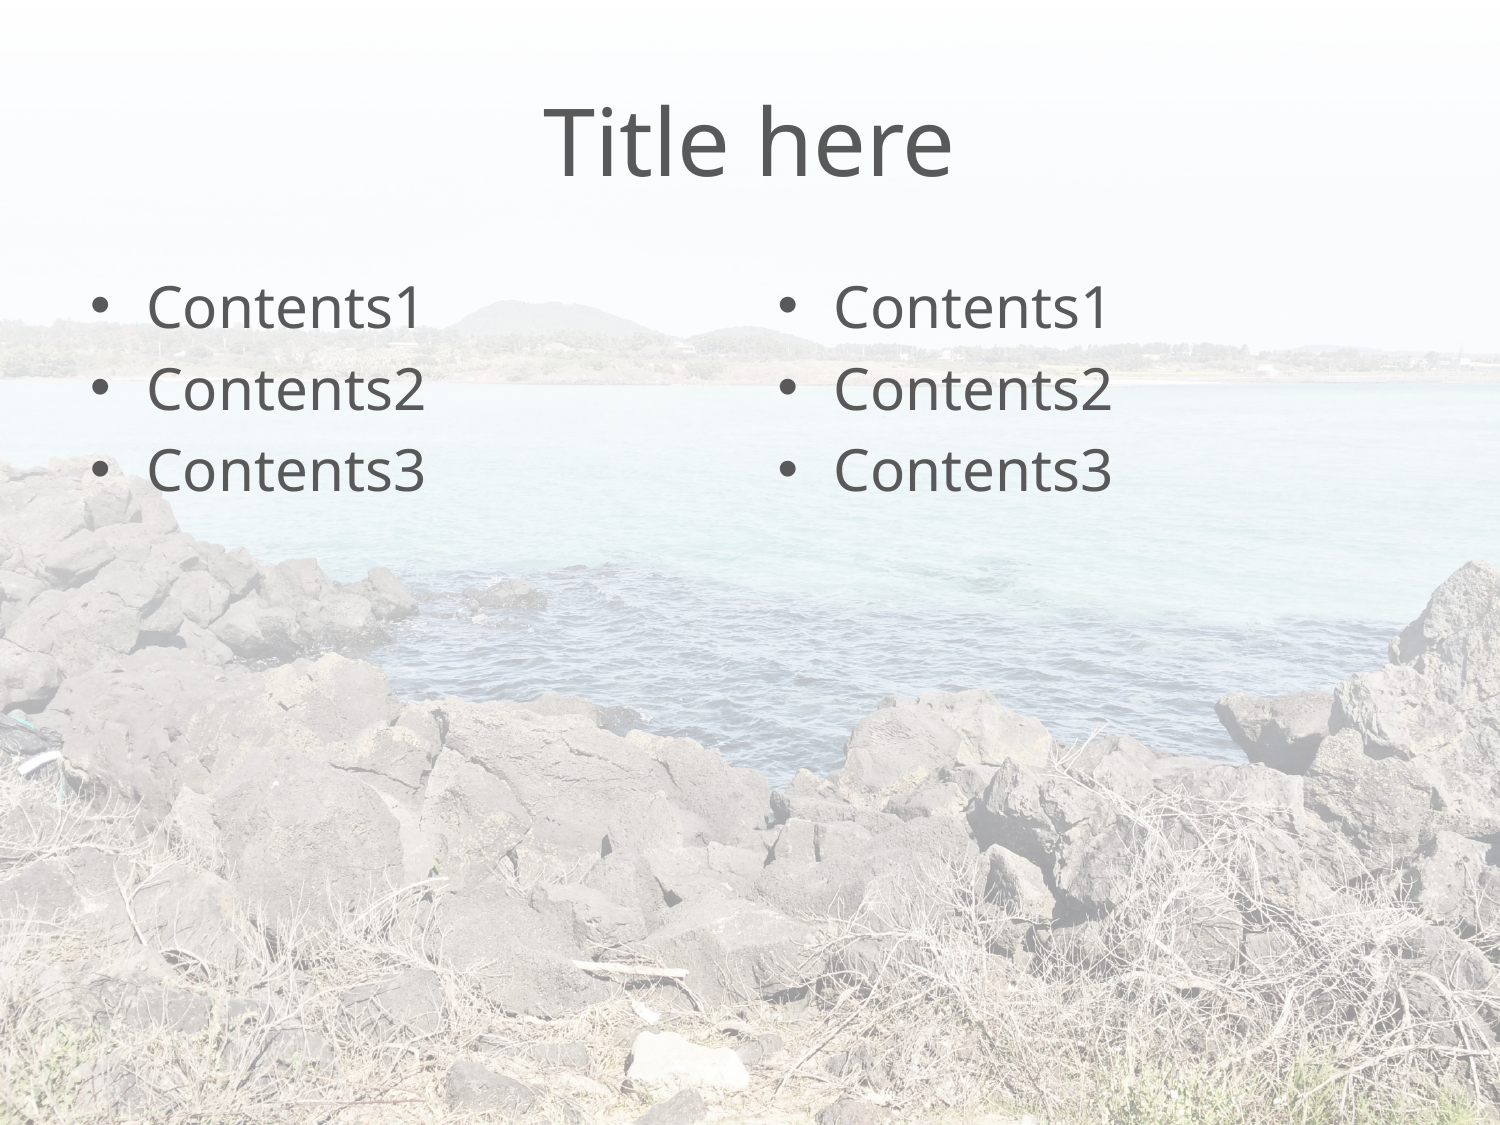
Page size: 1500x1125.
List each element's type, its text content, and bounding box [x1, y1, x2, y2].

title Title here [75, 45, 1425, 233]
list Contents1 Contents2 Contents3 [75, 262, 738, 1005]
list Contents1 Contents2 Contents3 [762, 262, 1425, 1005]
text_box [0, 0, 1500, 1125]
